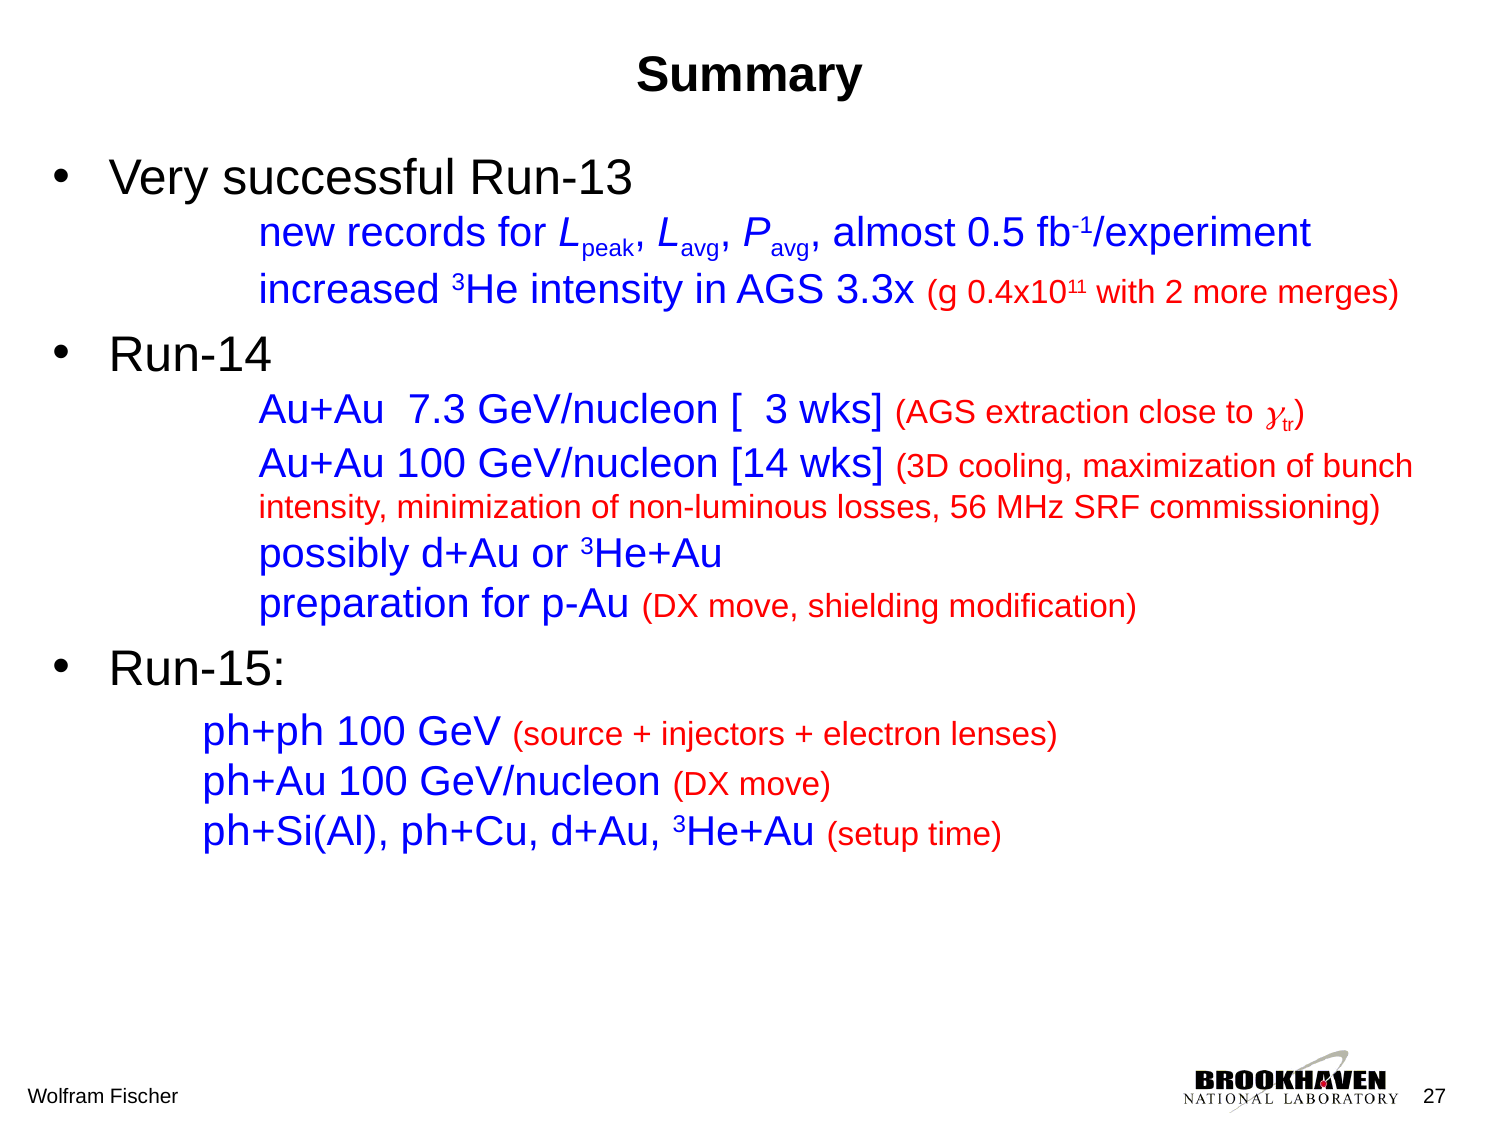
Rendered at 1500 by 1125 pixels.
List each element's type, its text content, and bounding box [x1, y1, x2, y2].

footer 27 [1399, 1074, 1476, 1125]
slide_number Wolfram Fischer [11, 1074, 301, 1125]
list Very successful Run-13 new records for Lpeak, Lavg, Pavg, almost 0.5 fb-1/experiment increased 3He intensity in AGS 3.3x (g 0.4x1011 with 2 more merges) Run-14 Au+Au 7.3 GeV/nucleon [ 3 wks] (AGS extraction close to gtr) Au+Au 100 GeV/nucleon [14 wks] (3D cooling, maximization of bunch intensity, minimization of non-luminous losses, 56 MHz SRF commissioning) possibly d+Au or 3He+Au preparation for p-Au (DX move, shielding modification) Run-15: ph+ph 100 GeV (source + injectors + electron lenses) ph+Au 100 GeV/nucleon (DX move) ph+Si(Al), ph+Cu, d+Au, 3He+Au (setup time) [36, 136, 1463, 1051]
title Summary [61, 36, 1438, 106]
picture [1183, 1051, 1400, 1113]
